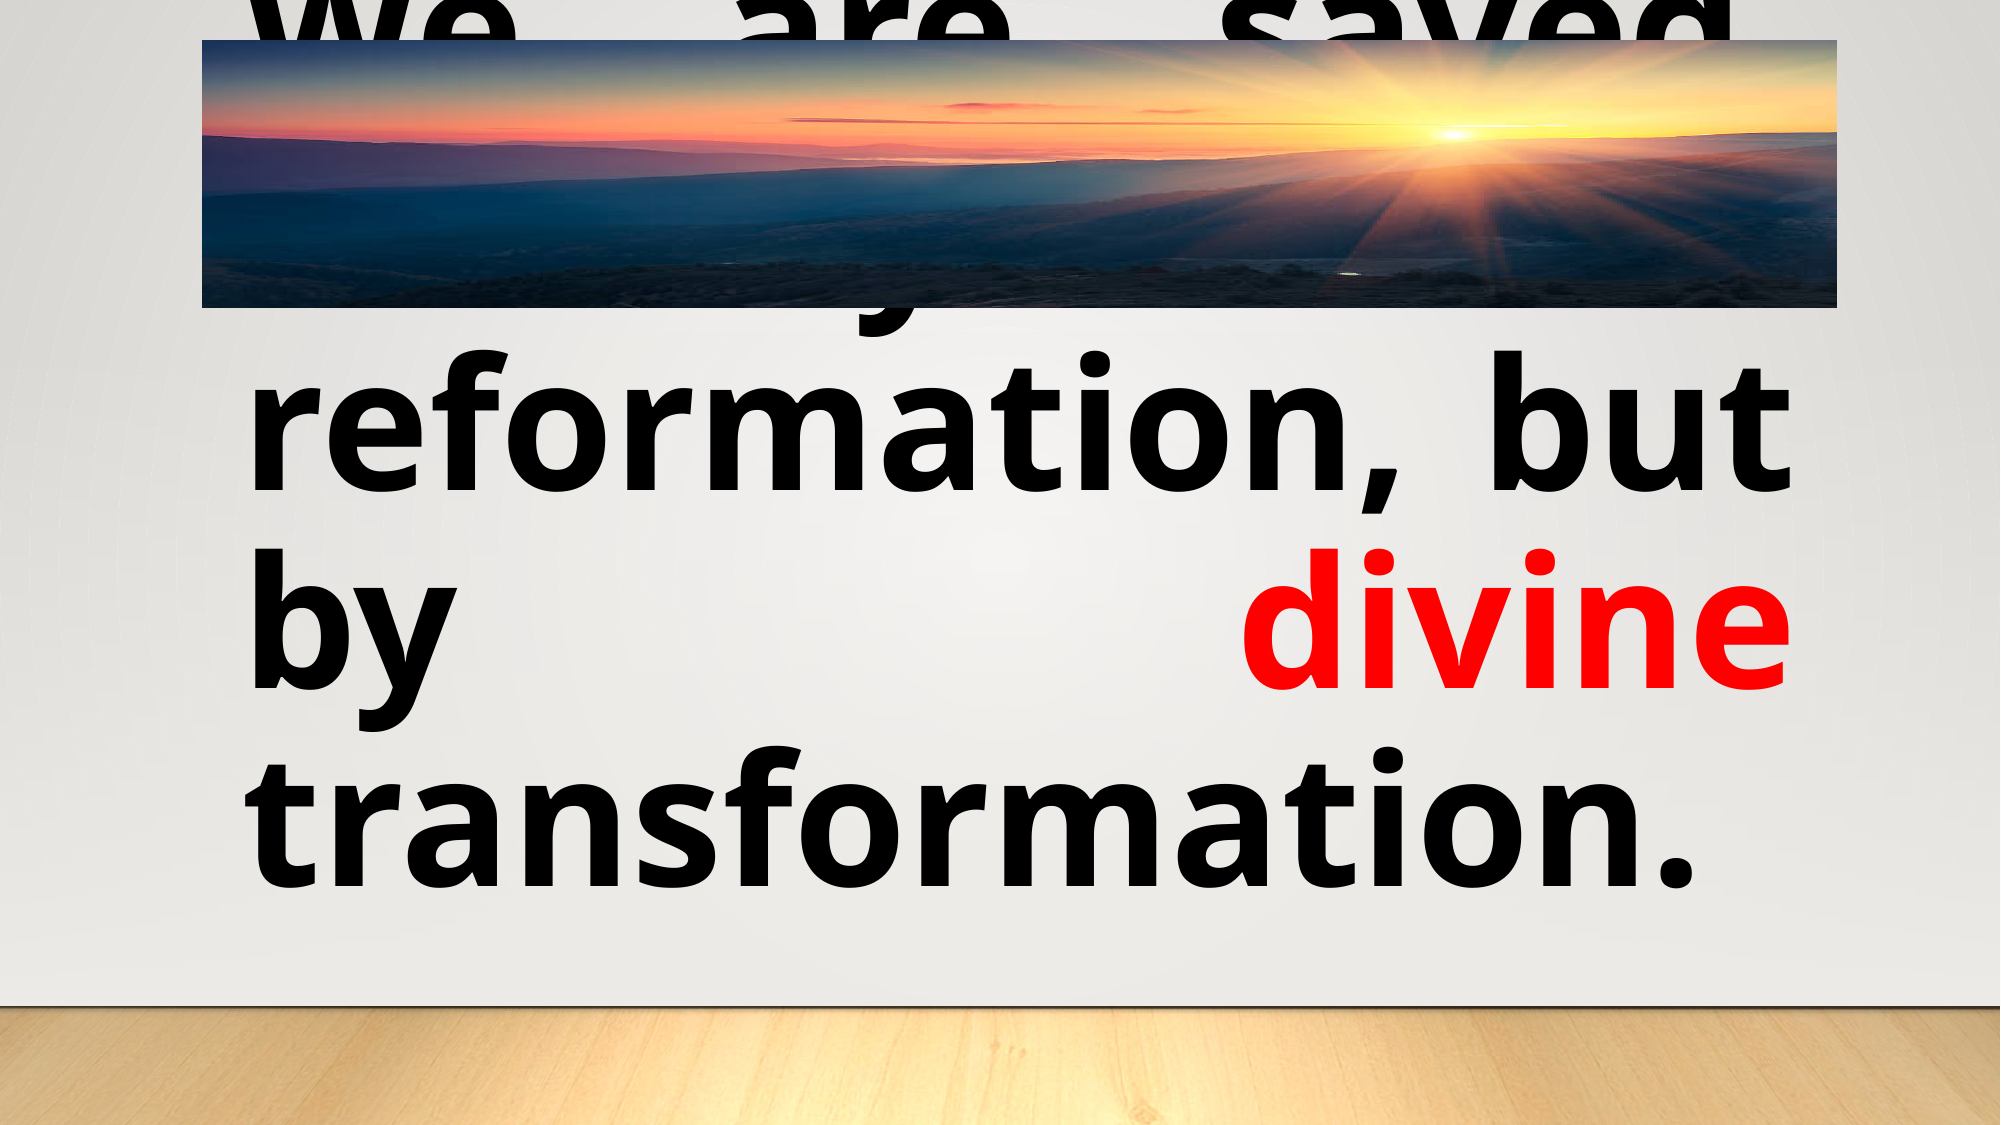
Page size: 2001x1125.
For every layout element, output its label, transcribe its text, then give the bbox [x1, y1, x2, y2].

picture [0, 1006, 2000, 1125]
title We are saved, not by human reformation, but by divine transformation. [226, 738, 1813, 934]
picture [202, 40, 1837, 308]
